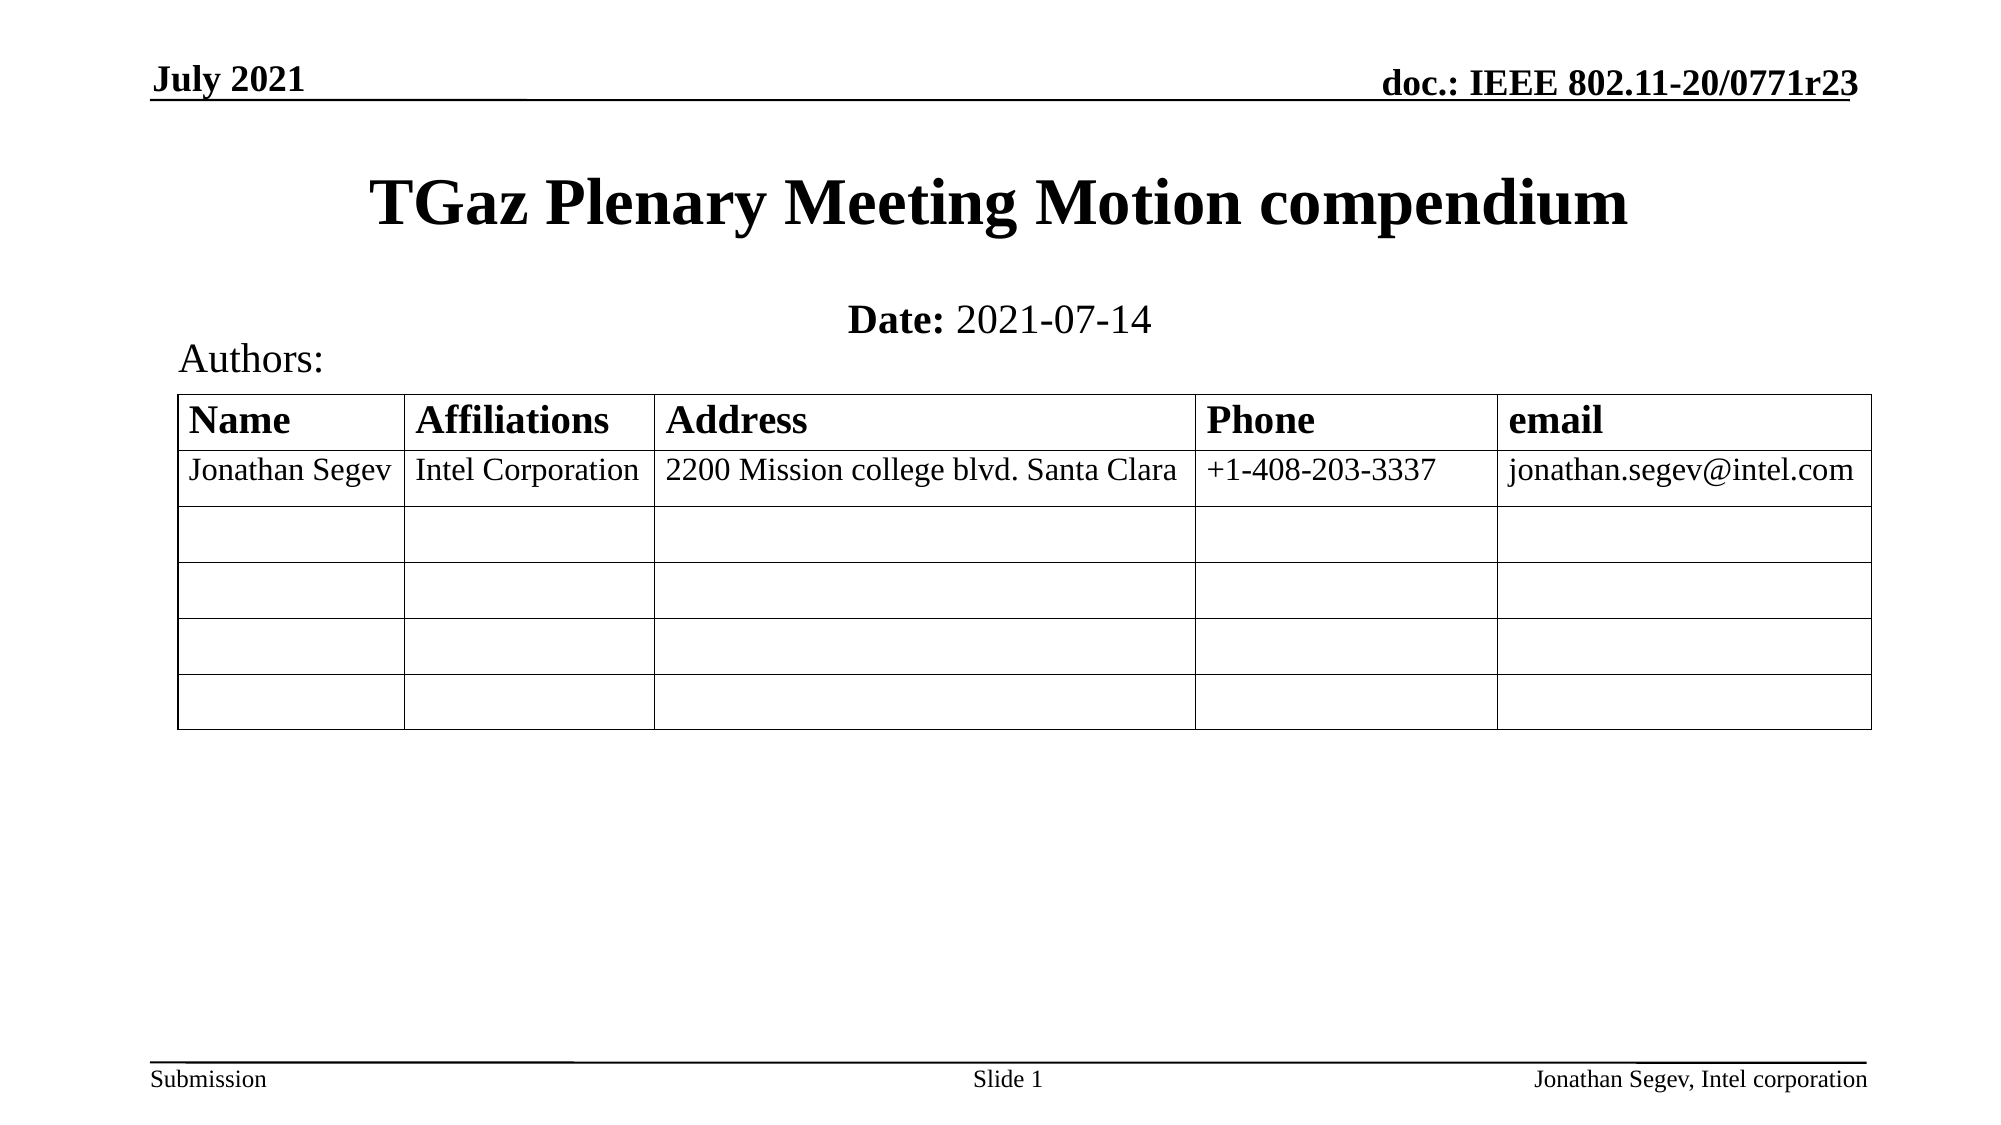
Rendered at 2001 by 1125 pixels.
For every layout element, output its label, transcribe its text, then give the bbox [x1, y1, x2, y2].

title TGaz Plenary Meeting Motion compendium [149, 76, 1851, 319]
slide_number Slide 1 [950, 1061, 1067, 1123]
text_box Authors: [162, 323, 401, 387]
footer Jonathan Segev, Intel corporation [1171, 1061, 1869, 1093]
subtitle Date: 2021-07-14 [299, 283, 1701, 363]
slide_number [152, 54, 563, 100]
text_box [162, 394, 1893, 800]
